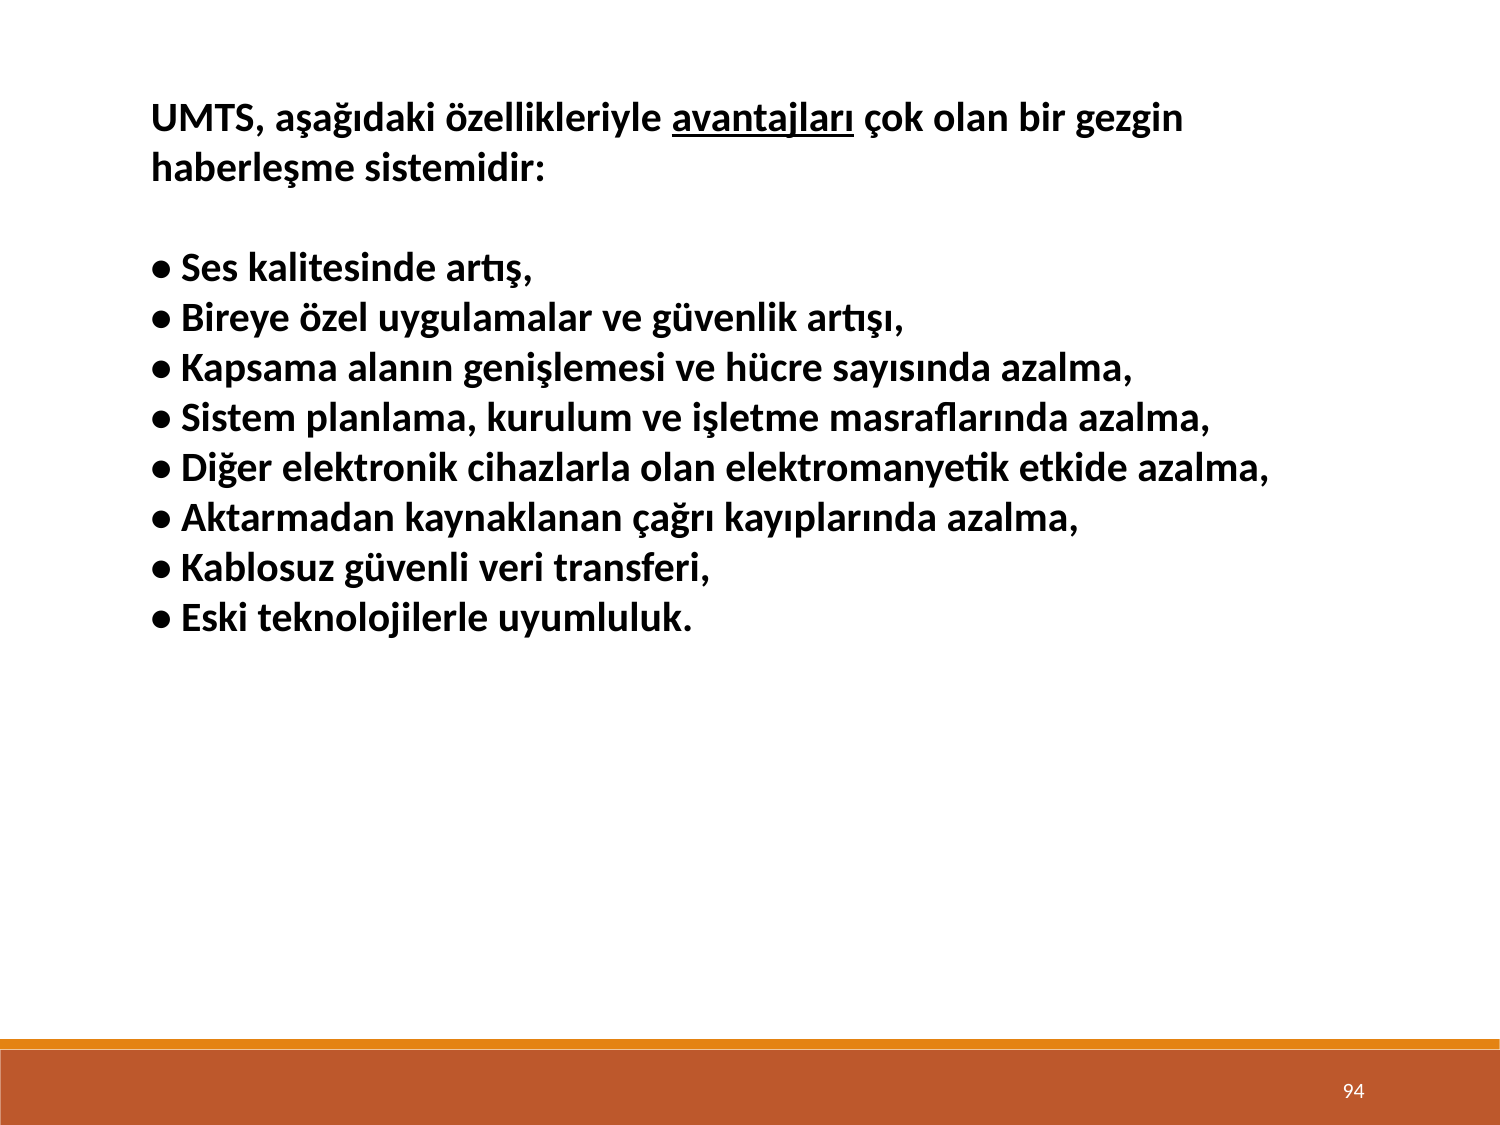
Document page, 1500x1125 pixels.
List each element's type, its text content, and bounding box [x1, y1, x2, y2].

text_box UMTS, aşağıdaki özellikleriyle avantajları çok olan bir gezgin haberleşme sistemidir: • Ses kalitesinde artış, • Bireye özel uygulamalar ve güvenlik artışı, • Kapsama alanın genişlemesi ve hücre sayısında azalma, • Sistem planlama, kurulum ve işletme masraflarında azalma, • Diğer elektronik cihazlarla olan elektromanyetik etkide azalma, • Aktarmadan kaynaklanan çağrı kayıplarında azalma, • Kablosuz güvenli veri transferi, • Eski teknolojilerle uyumluluk. [136, 82, 1377, 698]
slide_number 94 [1218, 1059, 1380, 1120]
